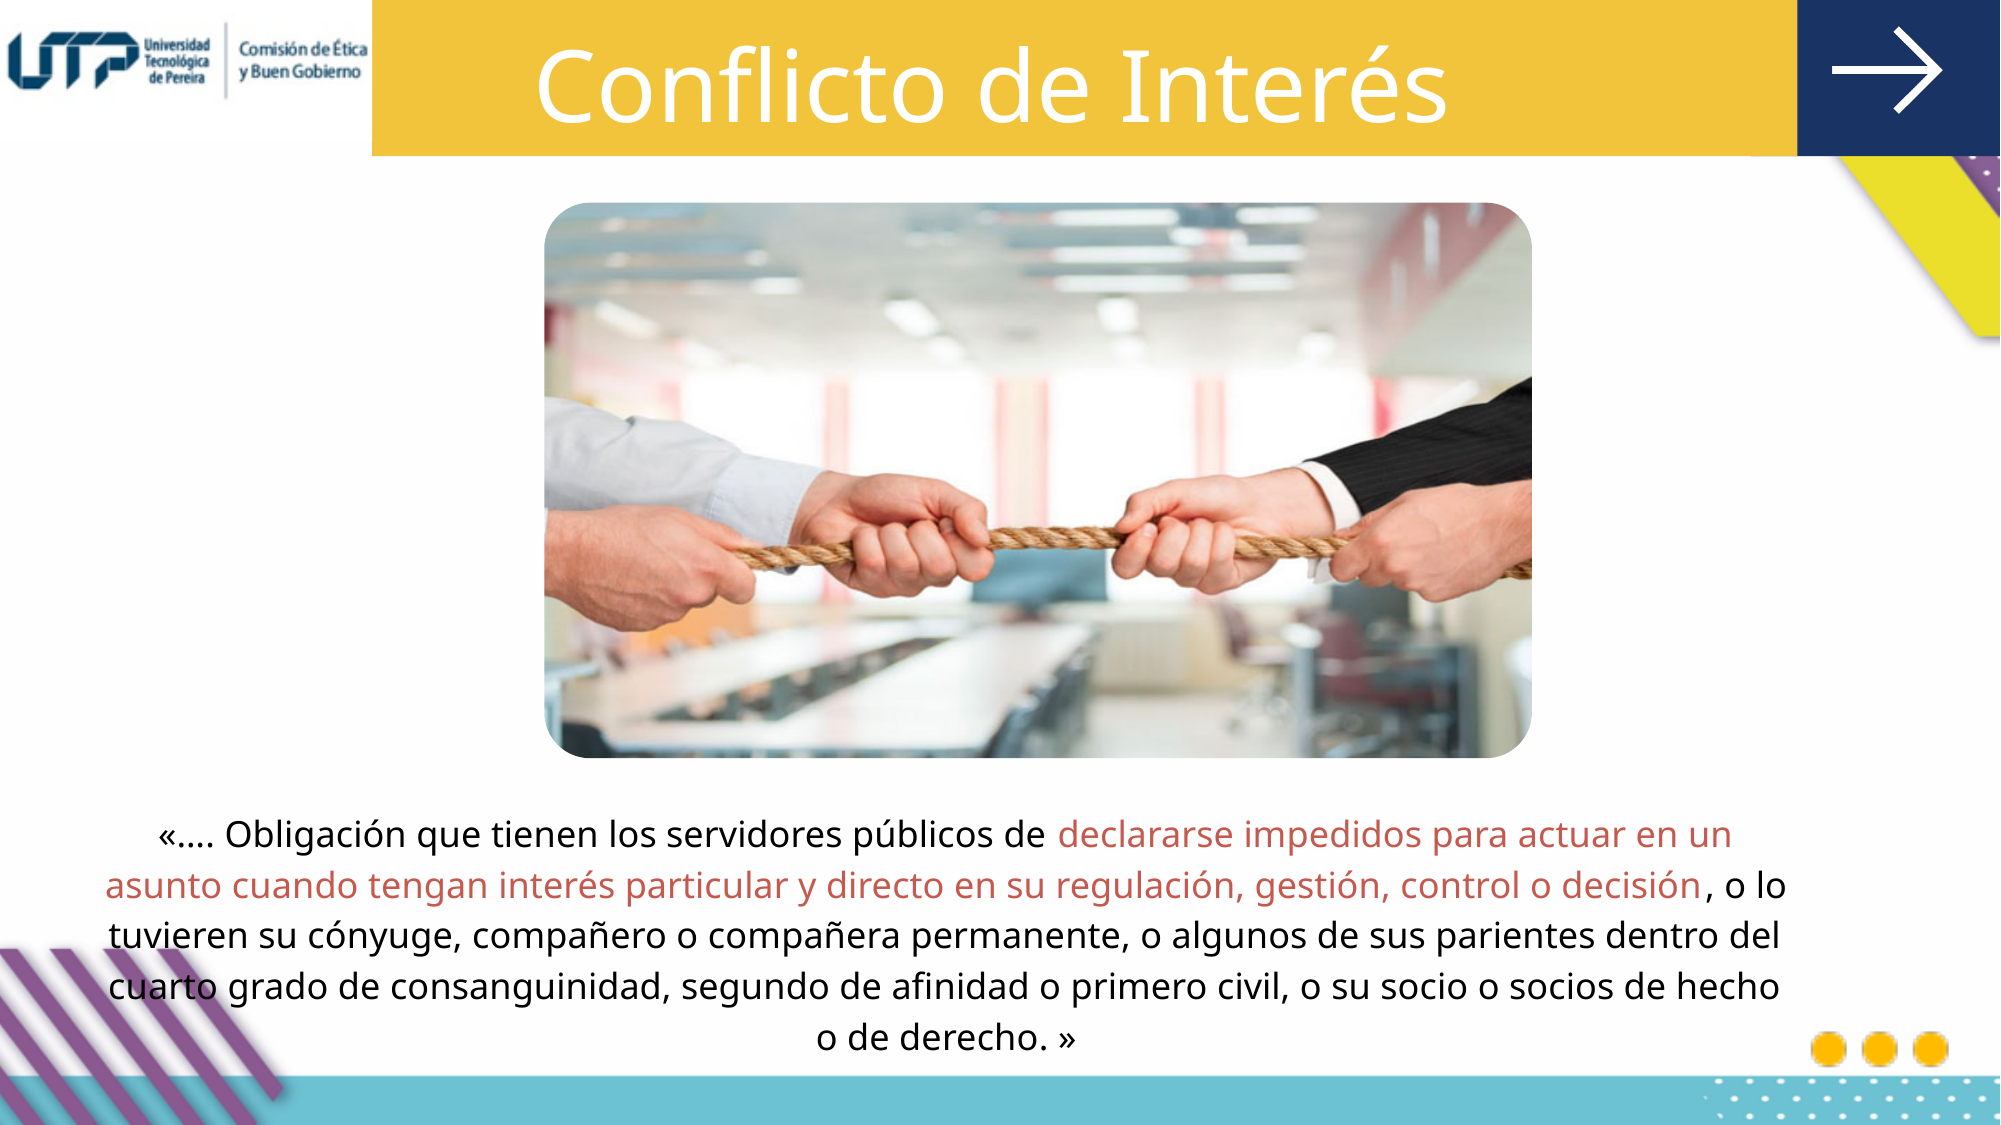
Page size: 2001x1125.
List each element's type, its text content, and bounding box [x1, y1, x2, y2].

picture [1832, 26, 1943, 114]
picture [0, 0, 2000, 1125]
text_box «…. Obligación que tienen los servidores públicos de declararse impedidos para actuar en un asunto cuando tengan interés particular y directo en su regulación, gestión, control o decisión, o lo tuvieren su cónyuge, compañero o compañera permanente, o algunos de sus parientes dentro del cuarto grado de consanguinidad, segundo de afinidad o primero civil, o su socio o socios de hecho o de derecho. » [95, 804, 1798, 1058]
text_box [544, 202, 1533, 759]
text_box [372, 0, 1798, 157]
text_box Conflicto de Interés [533, 22, 1798, 143]
text_box [1798, 0, 2000, 157]
